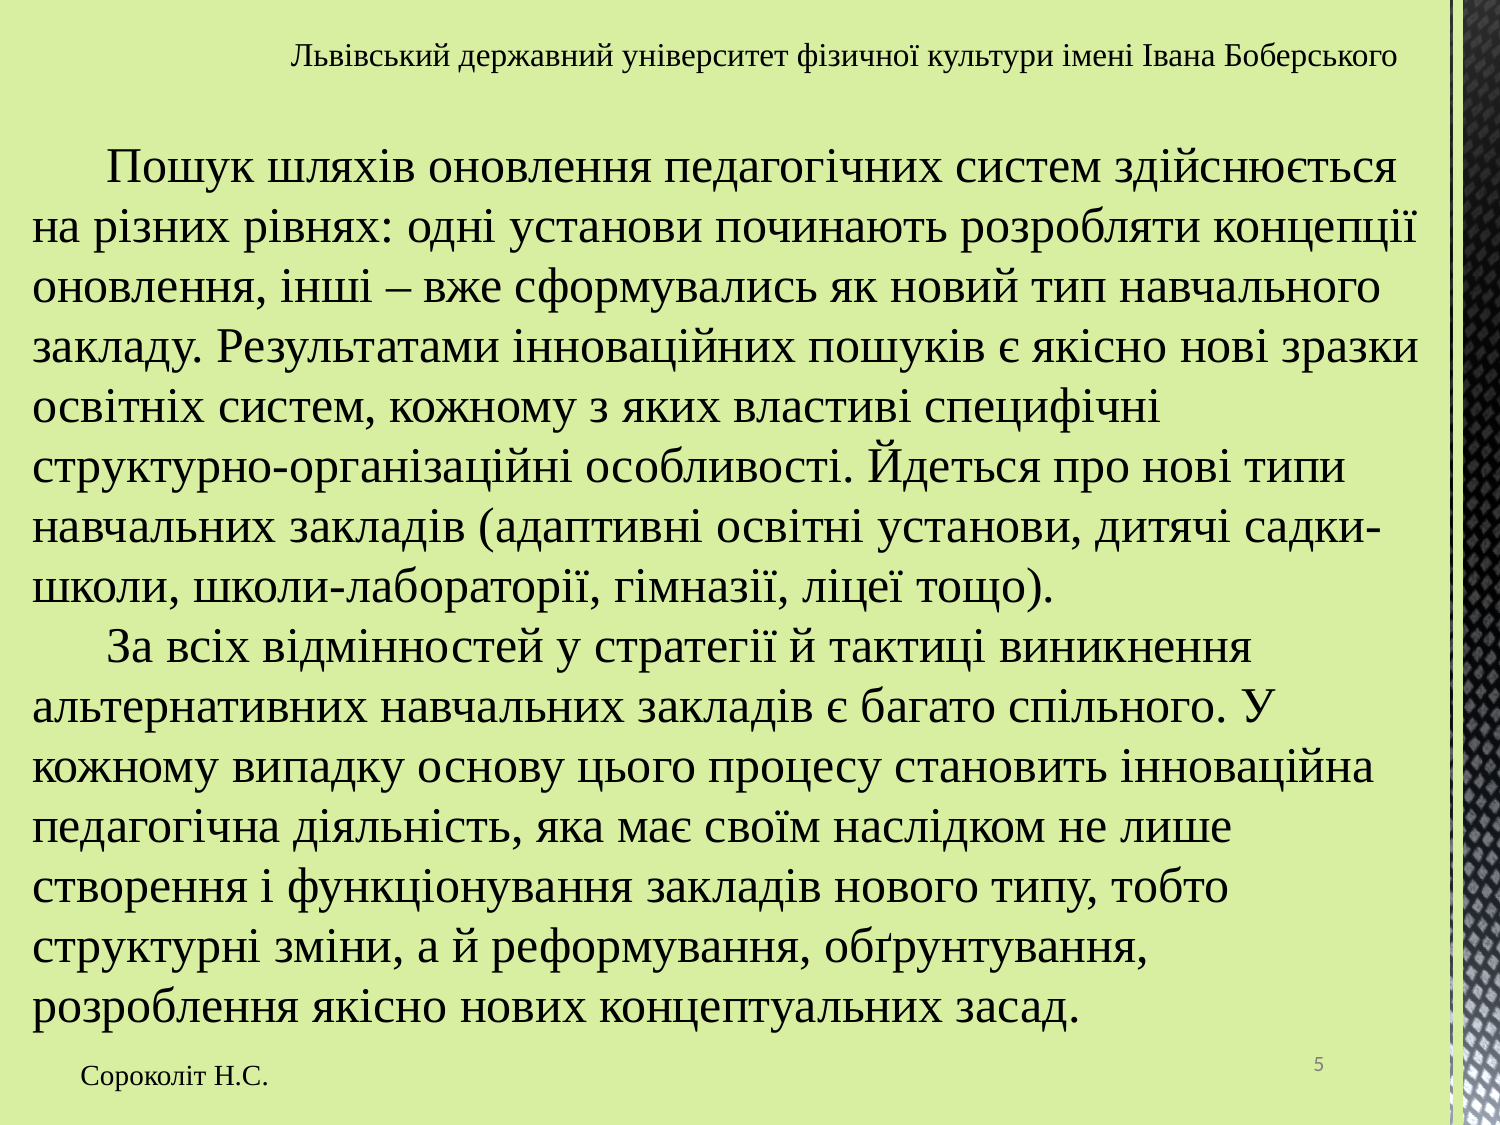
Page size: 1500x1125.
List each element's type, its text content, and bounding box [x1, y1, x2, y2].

text_box Пошук шляхів оновлення педагогічних систем здійснюється на різних рівнях: одні установи починають розробляти концепції оновлення, інші ‒ вже сформувались як новий тип навчального закладу. Результатами інноваційних пошуків є якісно нові зразки освітніх систем, кожному з яких властиві специфічні структурно-організаційні особливості. Йдеться про нові типи навчальних закладів (адаптивні освітні установи, дитячі садки-школи, школи-лабораторії, гімназії, ліцеї тощо). За всіх відмінностей у стратегії й тактиці виникнення альтернативних навчальних закладів є багато спільного. У кожному випадку основу цього процесу становить інноваційна педагогічна діяльність, яка має своїм наслідком не лише створення і функціонування закладів нового типу, тобто структурні зміни, а й реформування, обґрунтування, розроблення якісно нових концептуальних засад. [17, 125, 1444, 1041]
text_box Сороколіт Н.С. [65, 1049, 284, 1099]
slide_number 5 [1275, 1050, 1363, 1075]
picture [1447, 0, 1500, 1125]
title Львівський державний університет фізичної культури імені Івана Боберського [64, 19, 1415, 88]
